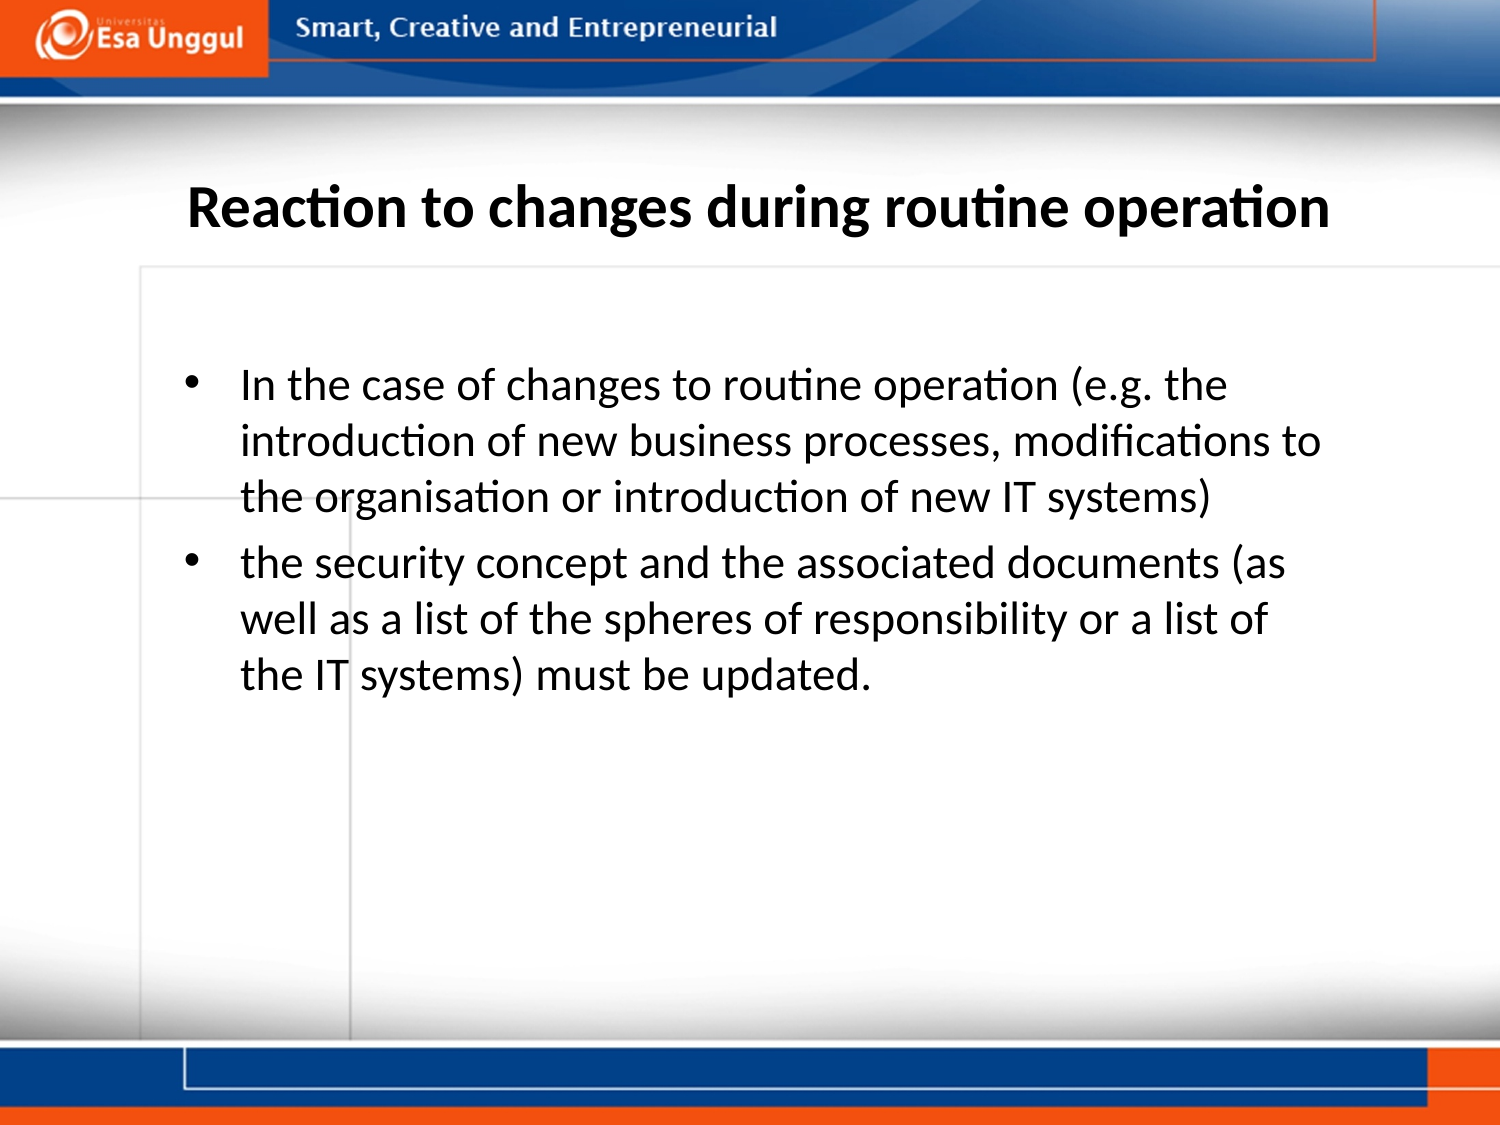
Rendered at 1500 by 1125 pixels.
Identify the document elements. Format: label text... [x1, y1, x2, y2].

list In the case of changes to routine operation (e.g. the introduction of new business processes, modifications to the organisation or introduction of new IT systems) the security concept and the associated documents (as well as a list of the spheres of responsibility or a list of the IT systems) must be updated. [168, 345, 1351, 863]
picture [0, 0, 1500, 1125]
title Reaction to changes during routine operation [168, 149, 1351, 258]
